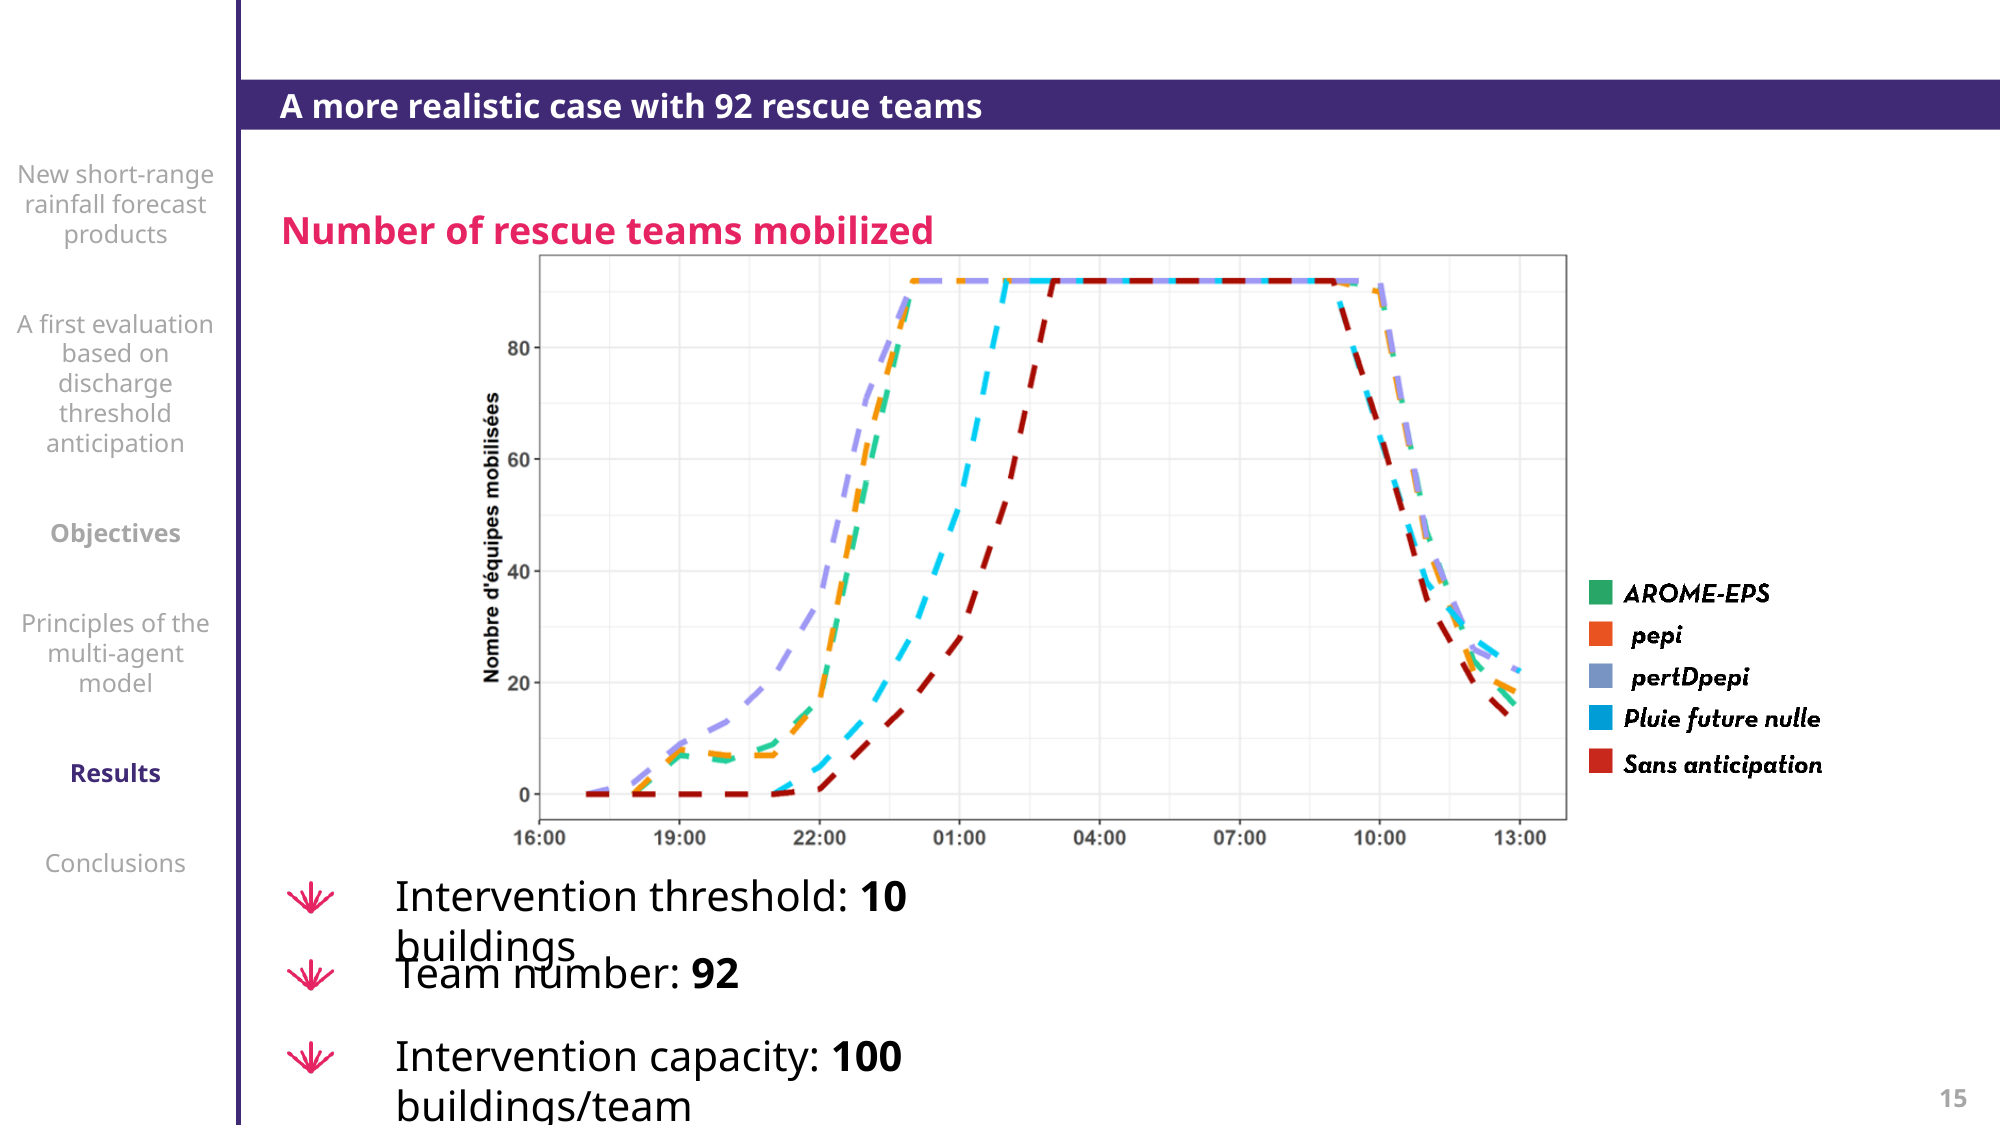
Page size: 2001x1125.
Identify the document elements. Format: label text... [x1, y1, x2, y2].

picture [476, 245, 1577, 854]
text_box New short-range rainfall forecast products A first evaluation based on discharge threshold anticipation Objectives Principles of the multi-agent model Results Conclusions [0, 151, 235, 885]
picture [1589, 574, 1838, 781]
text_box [287, 862, 1175, 1100]
text_box A more realistic case with 92 rescue teams [239, 79, 2000, 130]
text_box Number of rescue teams mobilized [266, 199, 1118, 260]
text_box 15 [1909, 1074, 1998, 1124]
